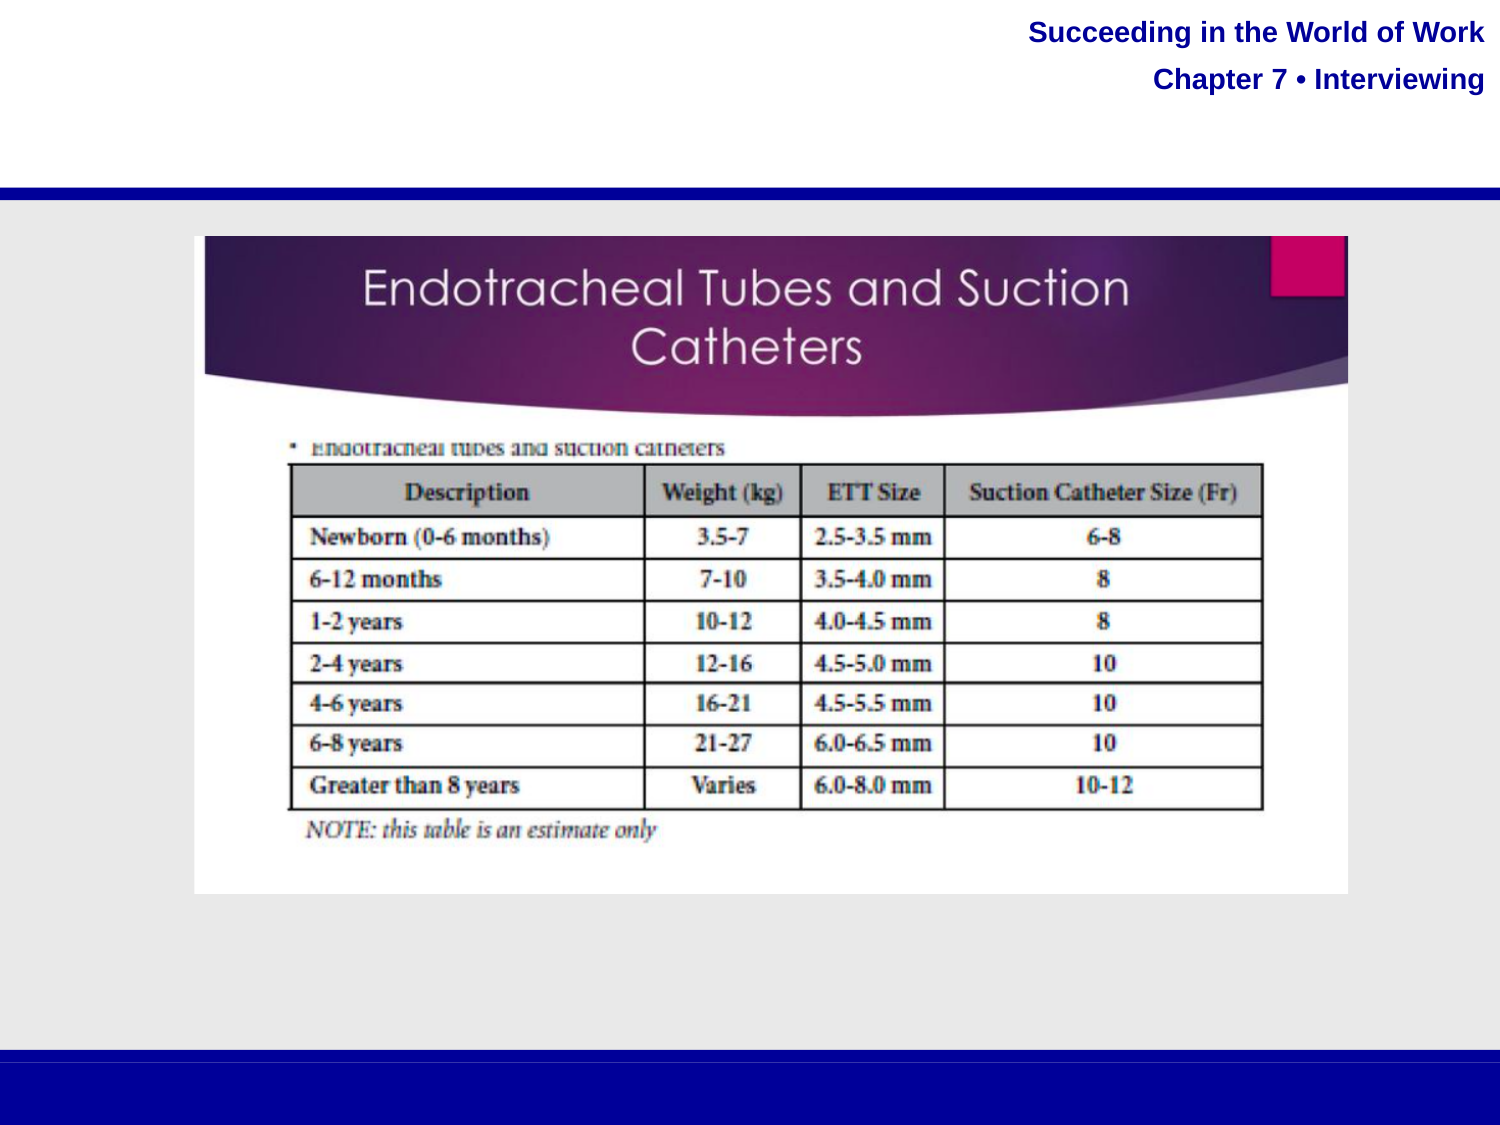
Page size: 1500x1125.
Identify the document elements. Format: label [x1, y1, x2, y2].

list [196, 238, 1347, 892]
